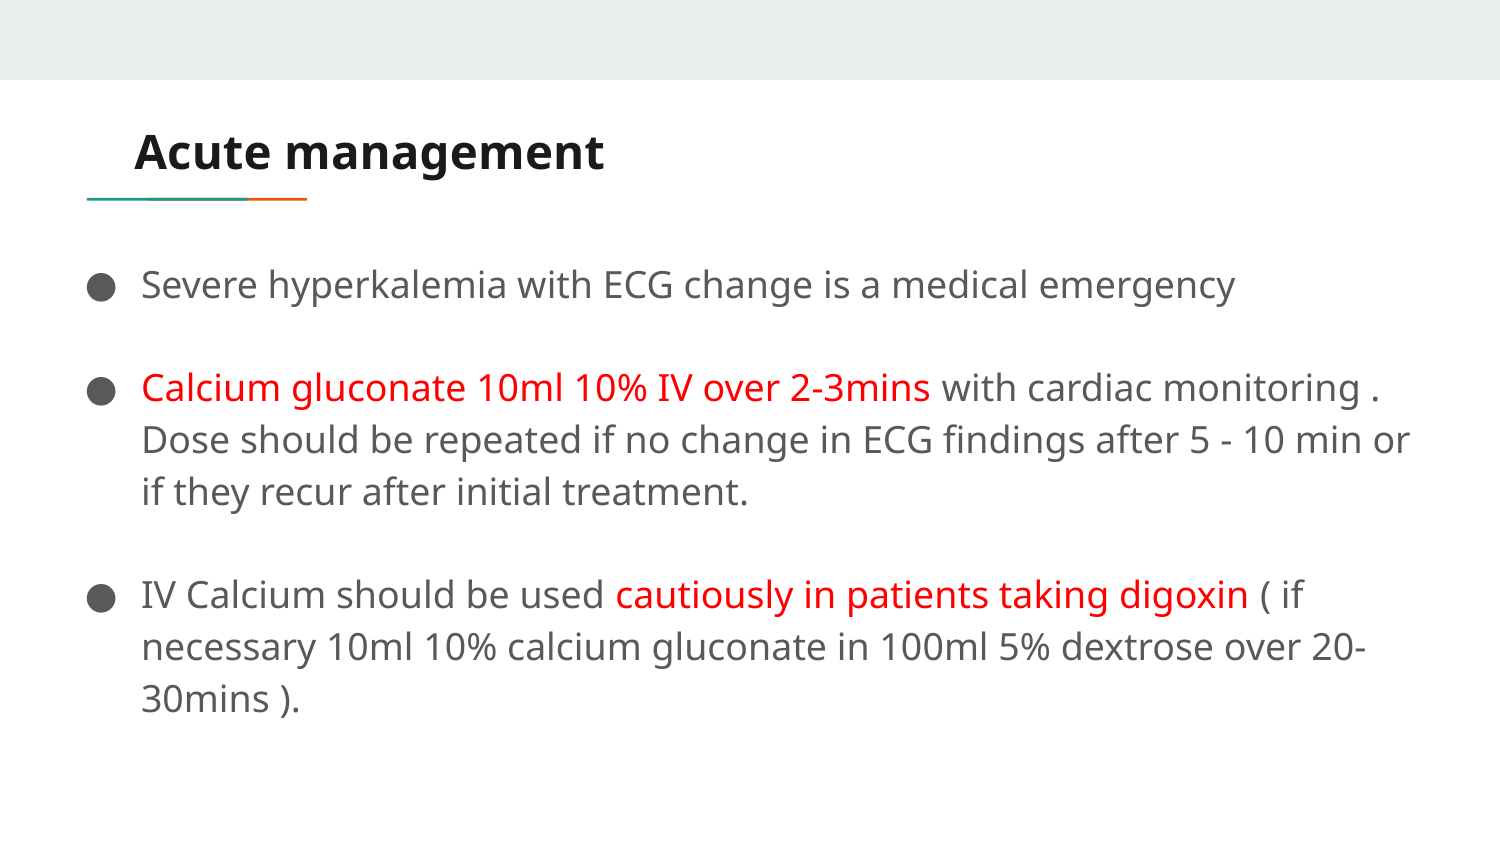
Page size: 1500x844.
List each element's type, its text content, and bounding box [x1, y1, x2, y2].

title Acute management [119, 106, 1381, 194]
list Severe hyperkalemia with ECG change is a medical emergency Calcium gluconate 10ml 10% IV over 2-3mins with cardiac monitoring . Dose should be repeated if no change in ECG findings after 5 - 10 min or if they recur after initial treatment. IV Calcium should be used cautiously in patients taking digoxin ( if necessary 10ml 10% calcium gluconate in 100ml 5% dextrose over 20-30mins ). [51, 194, 1449, 844]
